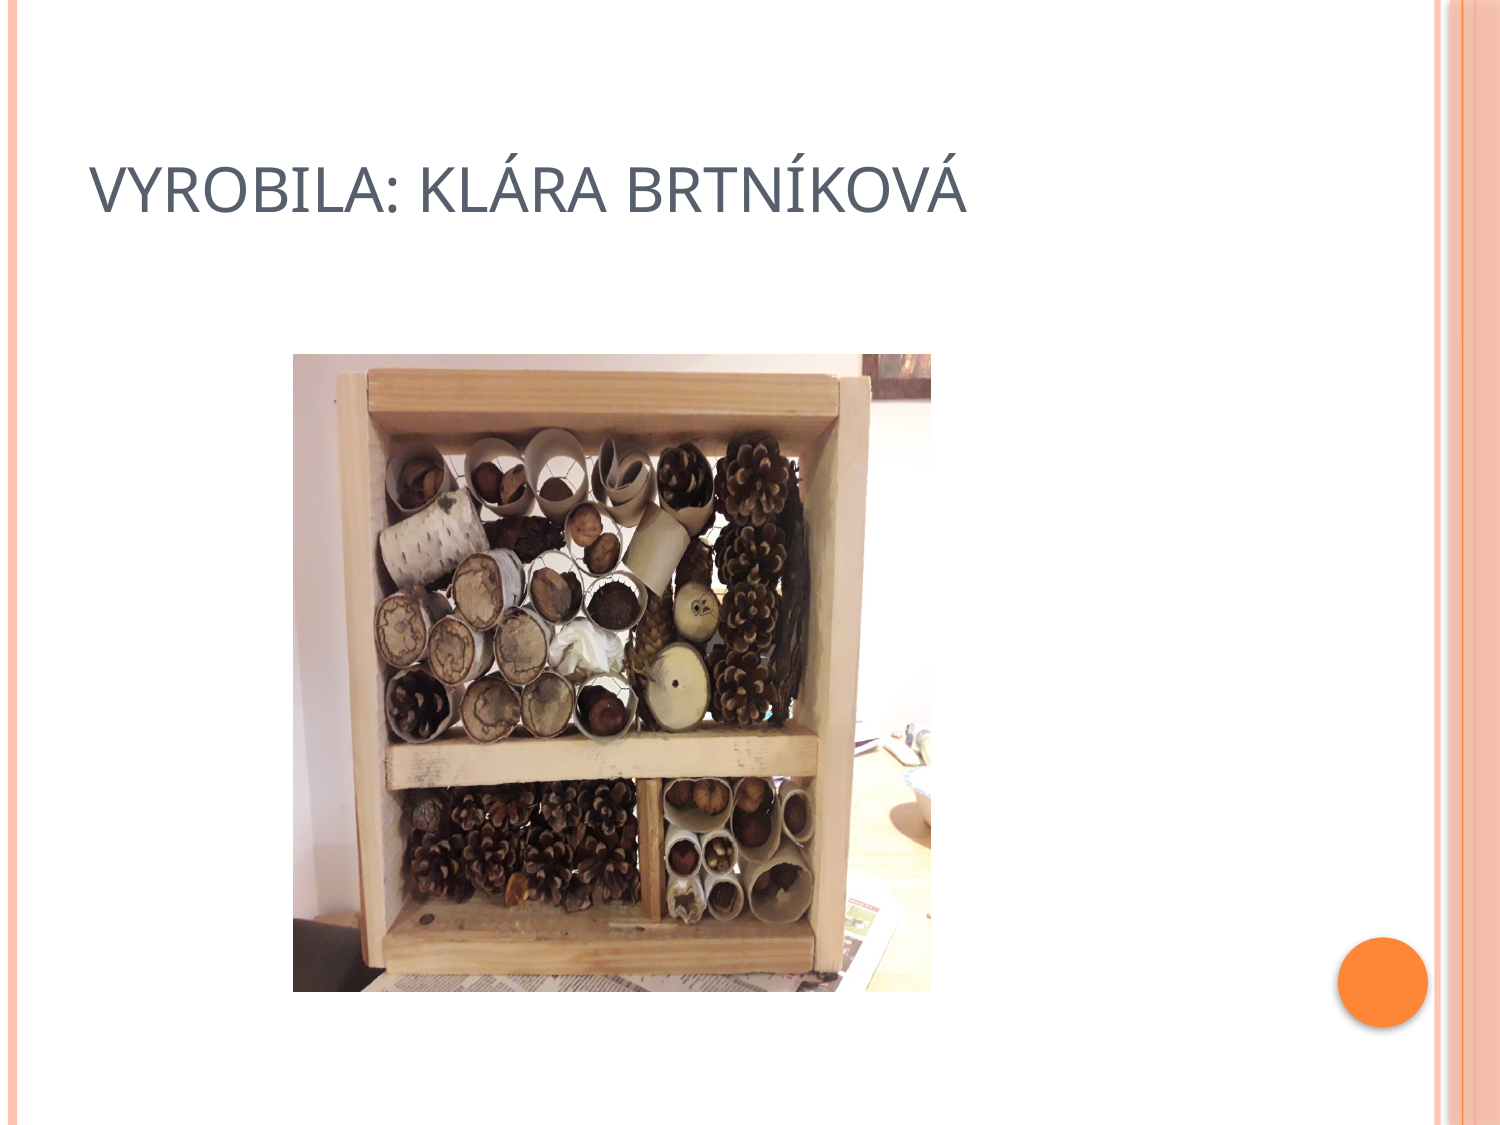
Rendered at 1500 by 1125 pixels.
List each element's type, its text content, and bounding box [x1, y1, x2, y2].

title Vyrobila: Klára Brtníková [75, 45, 1300, 233]
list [293, 353, 932, 992]
